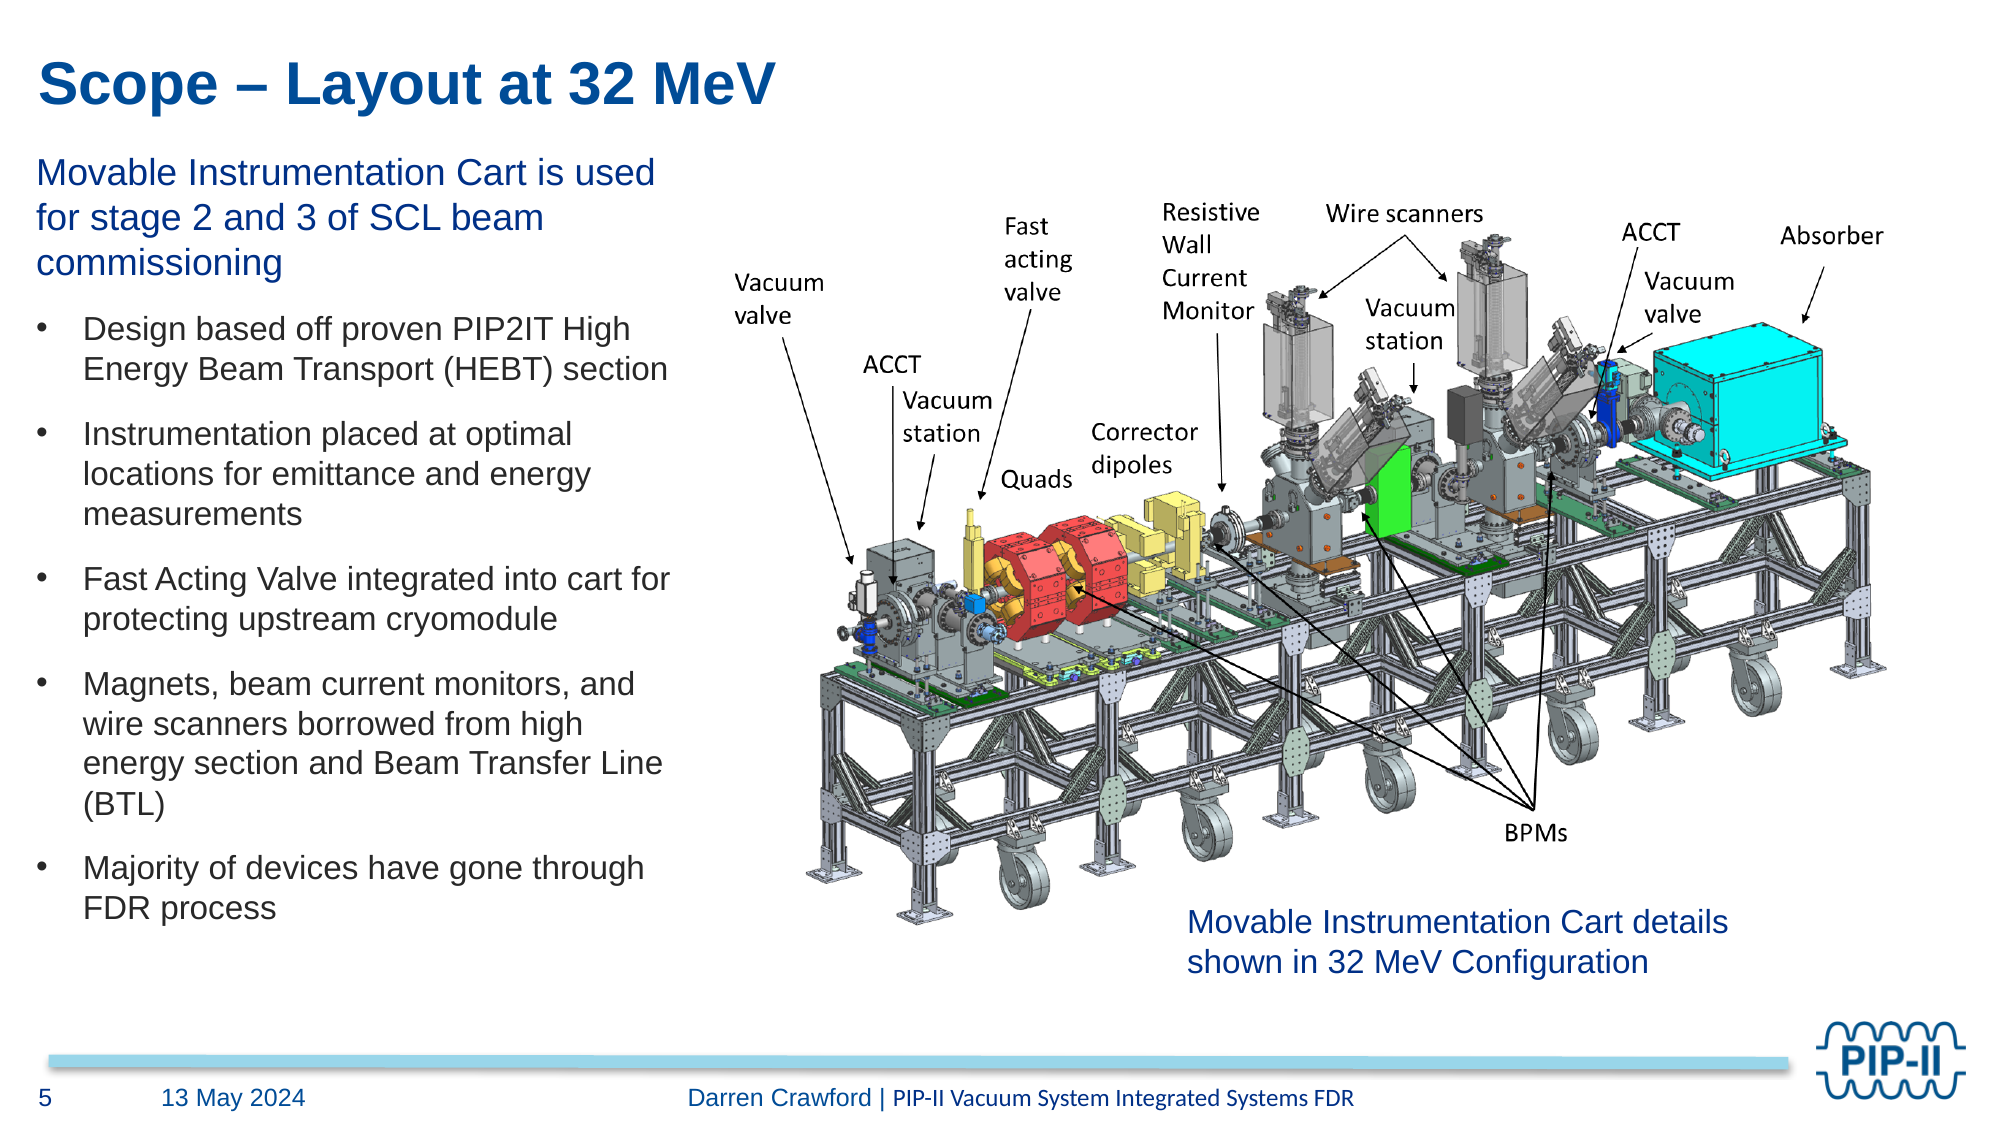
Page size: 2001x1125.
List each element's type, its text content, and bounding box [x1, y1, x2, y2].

text_box Movable Instrumentation Cart details shown in 32 MeV Configuration [1172, 948, 1781, 988]
title Scope – Layout at 32 MeV [36, 42, 1056, 233]
picture [717, 185, 1927, 940]
picture [1816, 1021, 1966, 1100]
